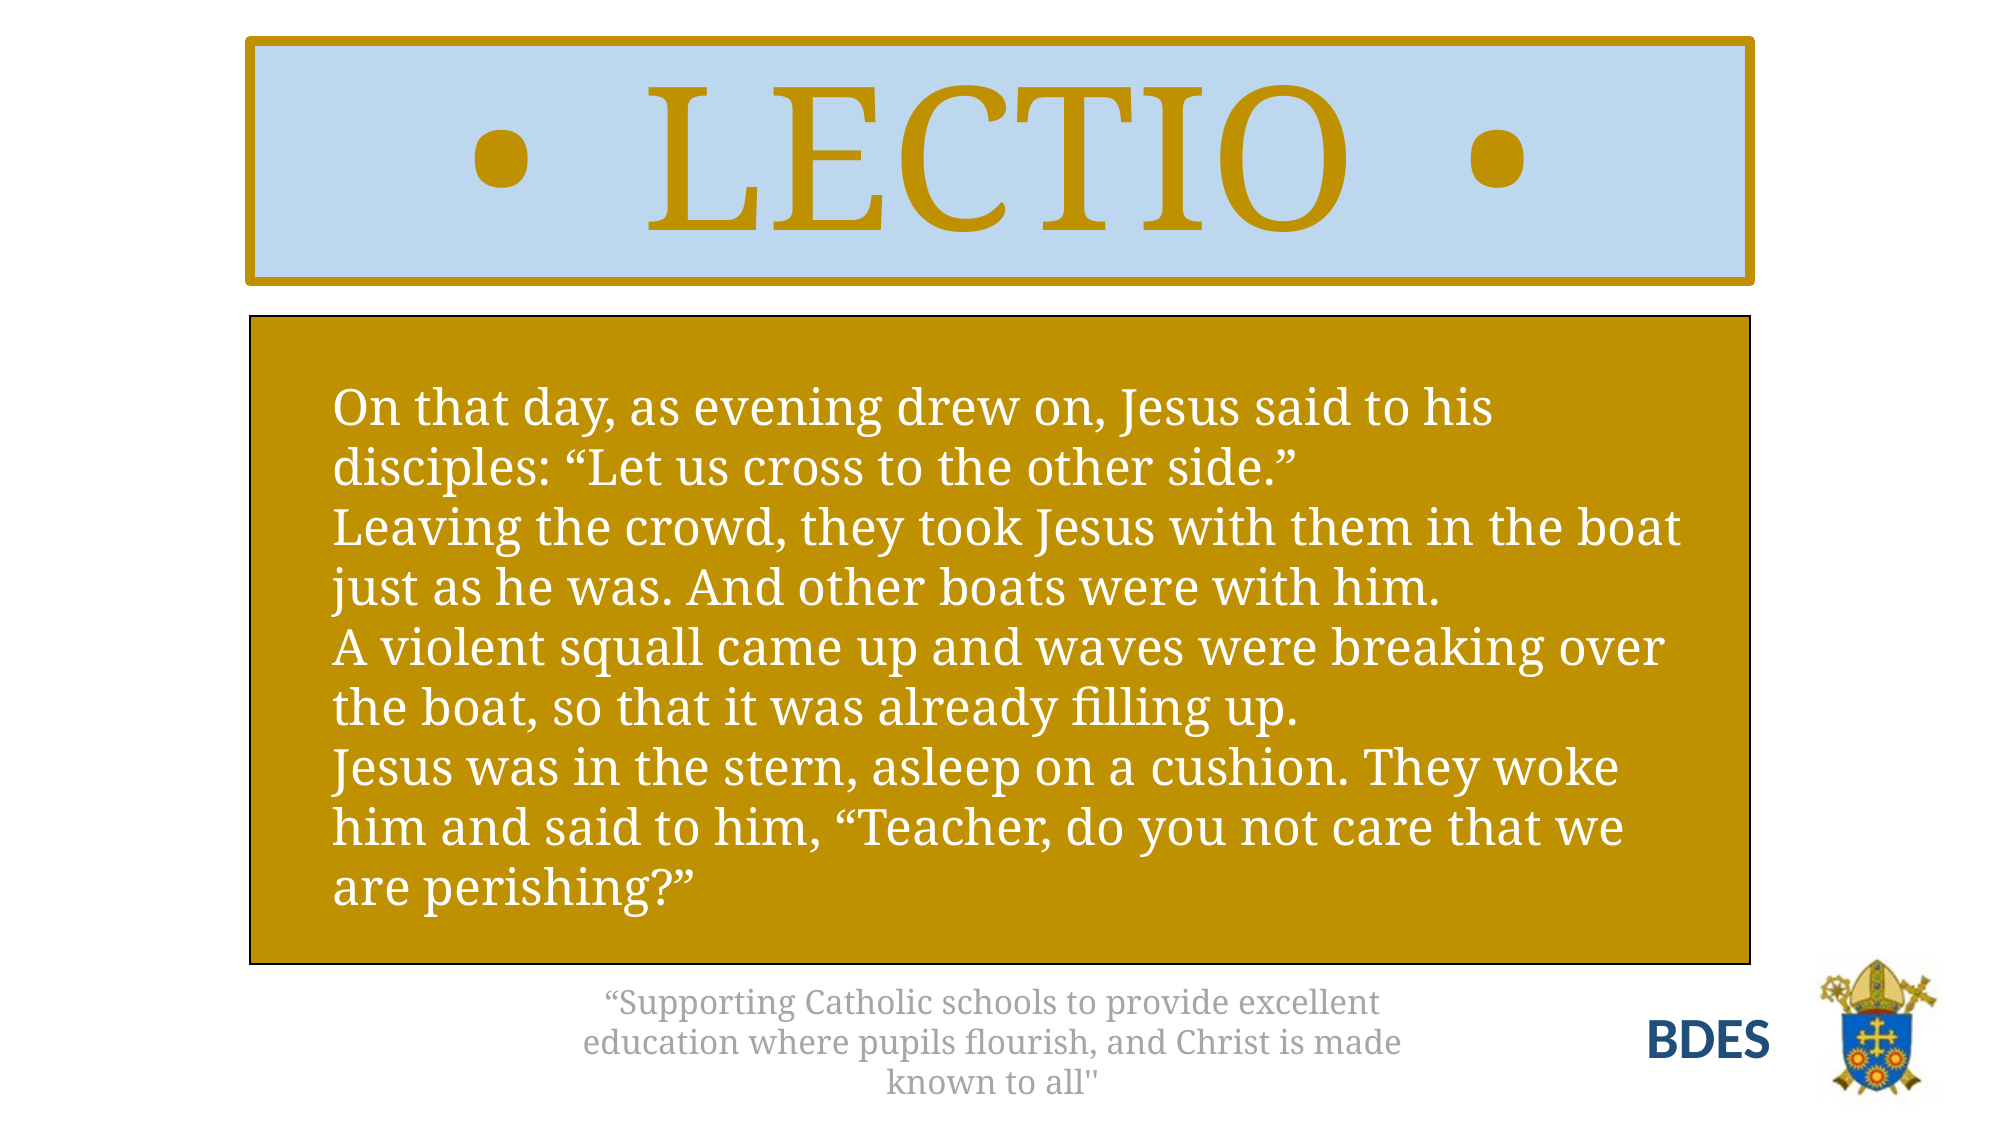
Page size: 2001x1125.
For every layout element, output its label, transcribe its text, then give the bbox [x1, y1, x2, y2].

text_box BDES [1631, 992, 1815, 1078]
text_box [249, 315, 1751, 965]
picture [1815, 954, 1943, 1105]
text_box • LECTIO • [249, 40, 1750, 282]
footer “Supporting Catholic schools to provide excellent education where pupils flourish, and Christ is made known to all'' [544, 976, 1442, 1106]
text_box On that day, as evening drew on, Jesus said to his disciples: “Let us cross to the other side.” Leaving the crowd, they took Jesus with them in the boat just as he was. And other boats were with him. A violent squall came up and waves were breaking over the boat, so that it was already filling up. Jesus was in the stern, asleep on a cushion. They woke him and said to him, “Teacher, do you not care that we are perishing?” [317, 367, 1728, 968]
